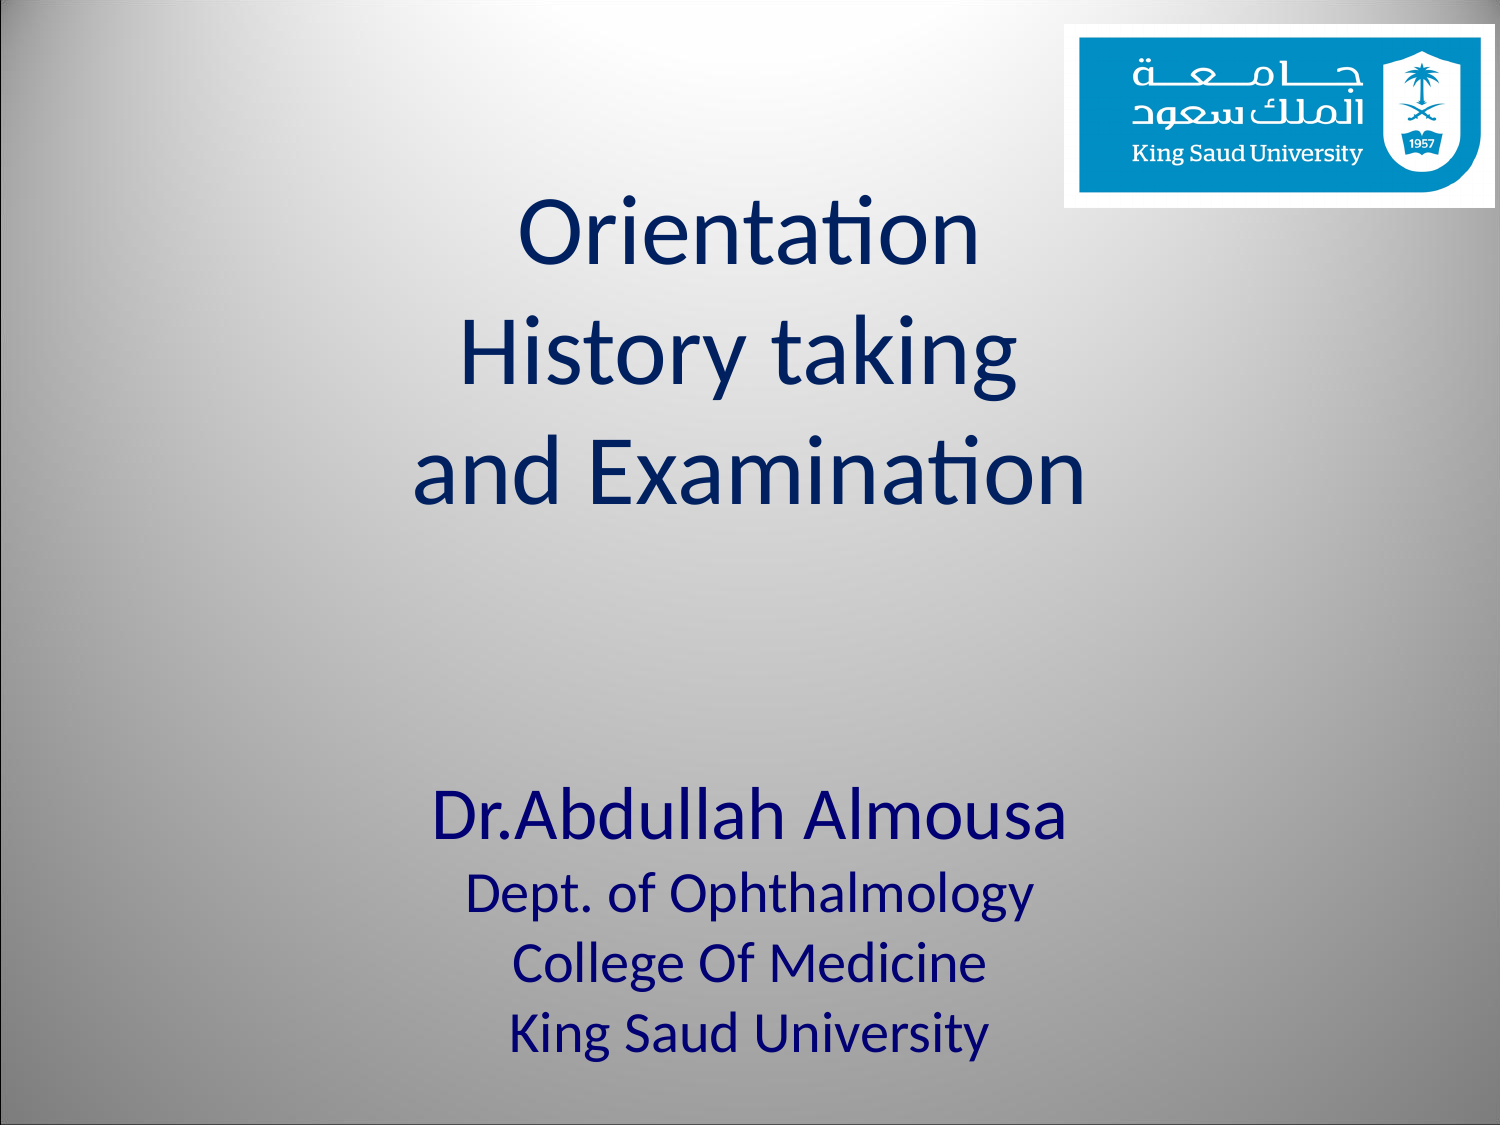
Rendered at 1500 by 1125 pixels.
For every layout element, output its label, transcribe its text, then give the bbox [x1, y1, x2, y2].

picture [0, 0, 1500, 1125]
title Orientation History taking and Examination Dr.Abdullah Almousa Dept. of Ophthalmology College Of Medicine King Saud University [112, 287, 1388, 373]
